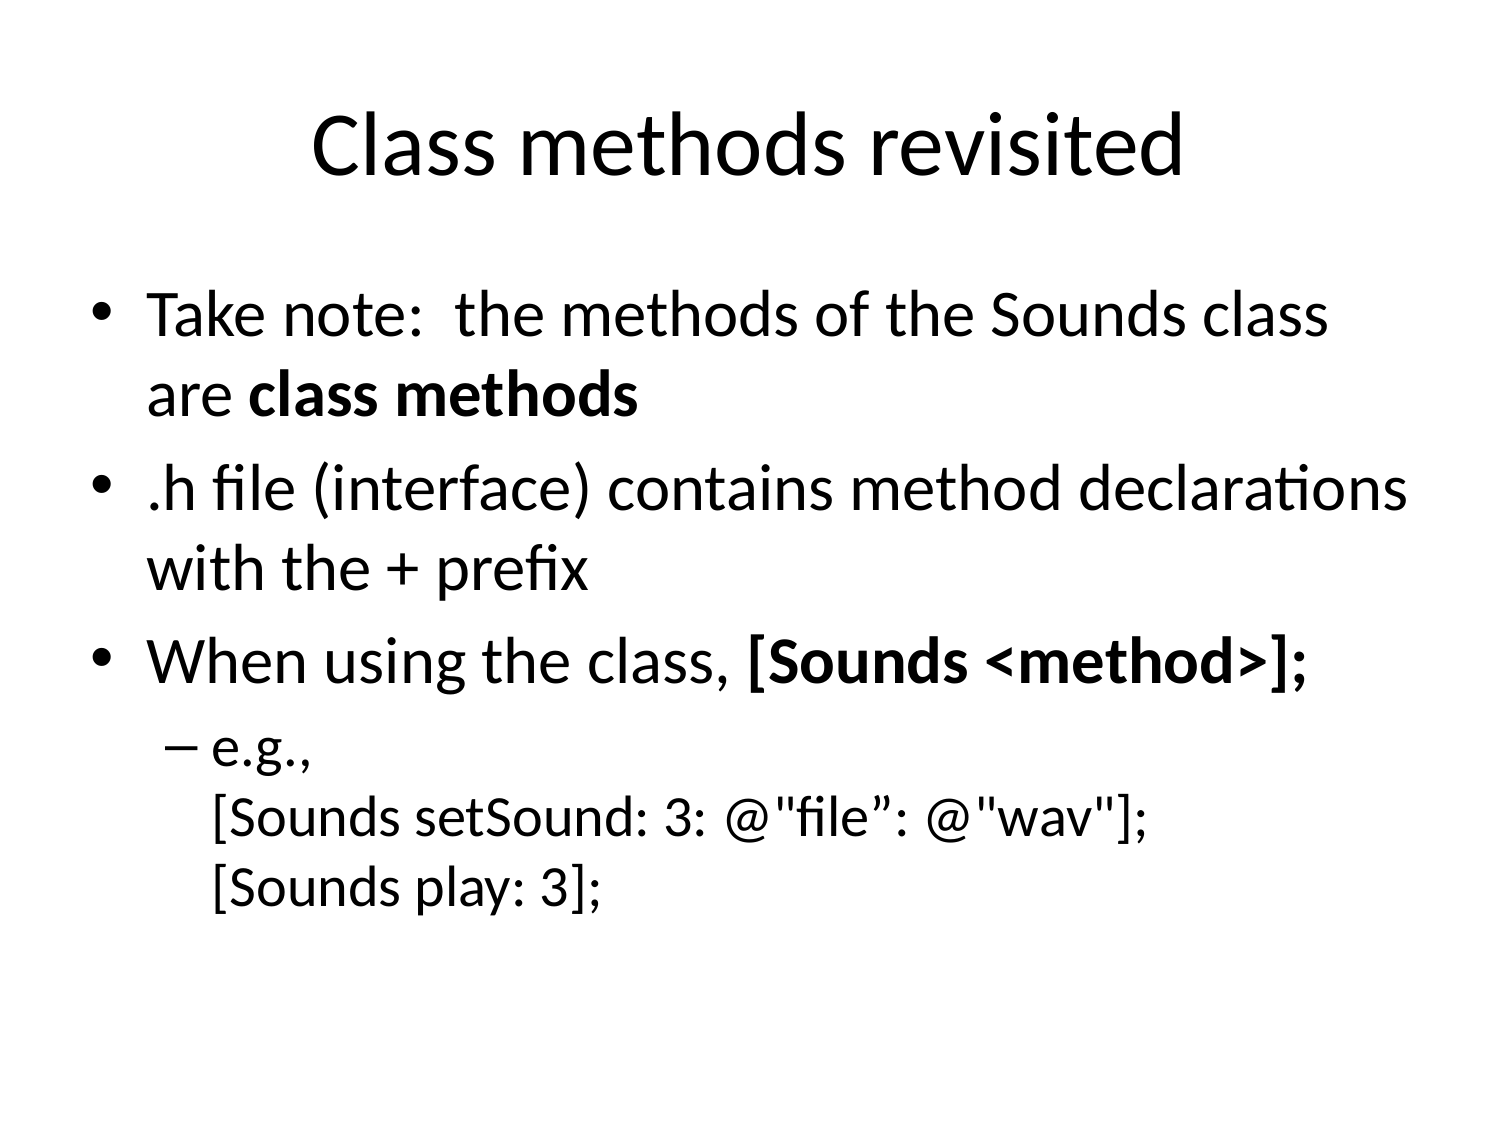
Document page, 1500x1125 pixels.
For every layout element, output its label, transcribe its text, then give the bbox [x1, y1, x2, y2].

title Class methods revisited [75, 45, 1425, 233]
list Take note: the methods of the Sounds class are class methods .h file (interface) contains method declarations with the + prefix When using the class, [Sounds <method>]; e.g., [Sounds setSound: 3: @"file”: @"wav"]; [Sounds play: 3]; [75, 262, 1425, 1005]
